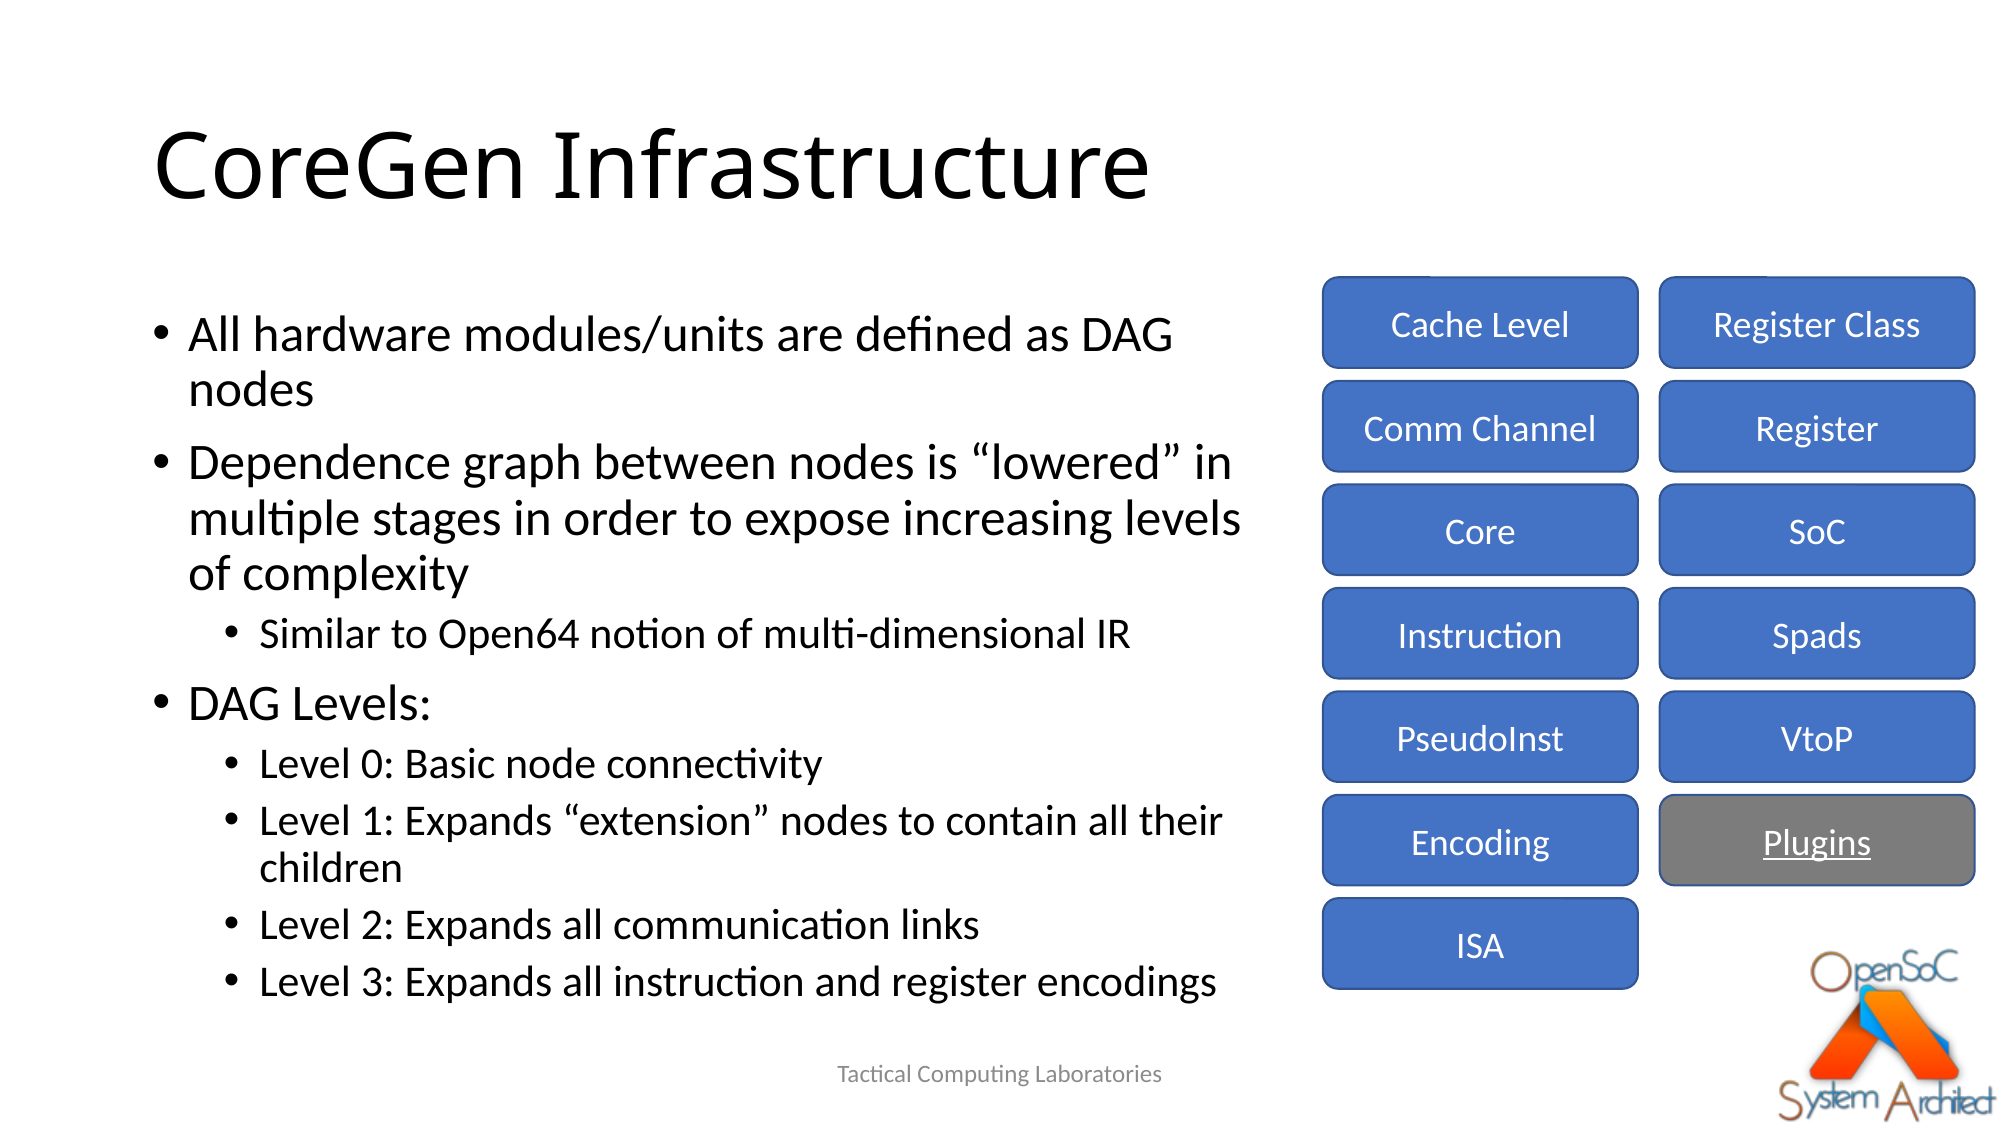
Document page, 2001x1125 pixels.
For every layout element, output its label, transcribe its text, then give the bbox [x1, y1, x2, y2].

text_box Instruction [1321, 586, 1639, 680]
text_box Register Class [1658, 276, 1976, 369]
text_box Plugins [1658, 793, 1976, 887]
text_box Core [1321, 483, 1639, 577]
footer Tactical Computing Laboratories [662, 1042, 1338, 1103]
title CoreGen Infrastructure [137, 59, 1863, 278]
text_box VtoP [1658, 690, 1976, 783]
text_box Cache Level [1321, 276, 1639, 369]
text_box Encoding [1321, 793, 1639, 887]
text_box ISA [1321, 897, 1639, 990]
text_box Spads [1658, 586, 1976, 680]
list All hardware modules/units are defined as DAG nodes Dependence graph between nodes is “lowered” in multiple stages in order to expose increasing levels of complexity Similar to Open64 notion of multi-dimensional IR DAG Levels: Level 0: Basic node connectivity Level 1: Expands “extension” nodes to contain all their children Level 2: Expands all communication links Level 3: Expands all instruction and register encodings [137, 299, 1287, 1014]
picture [1775, 946, 2000, 1125]
text_box SoC [1658, 483, 1976, 577]
text_box Comm Channel [1321, 379, 1639, 473]
text_box Register [1658, 379, 1976, 473]
text_box PseudoInst [1321, 690, 1639, 783]
